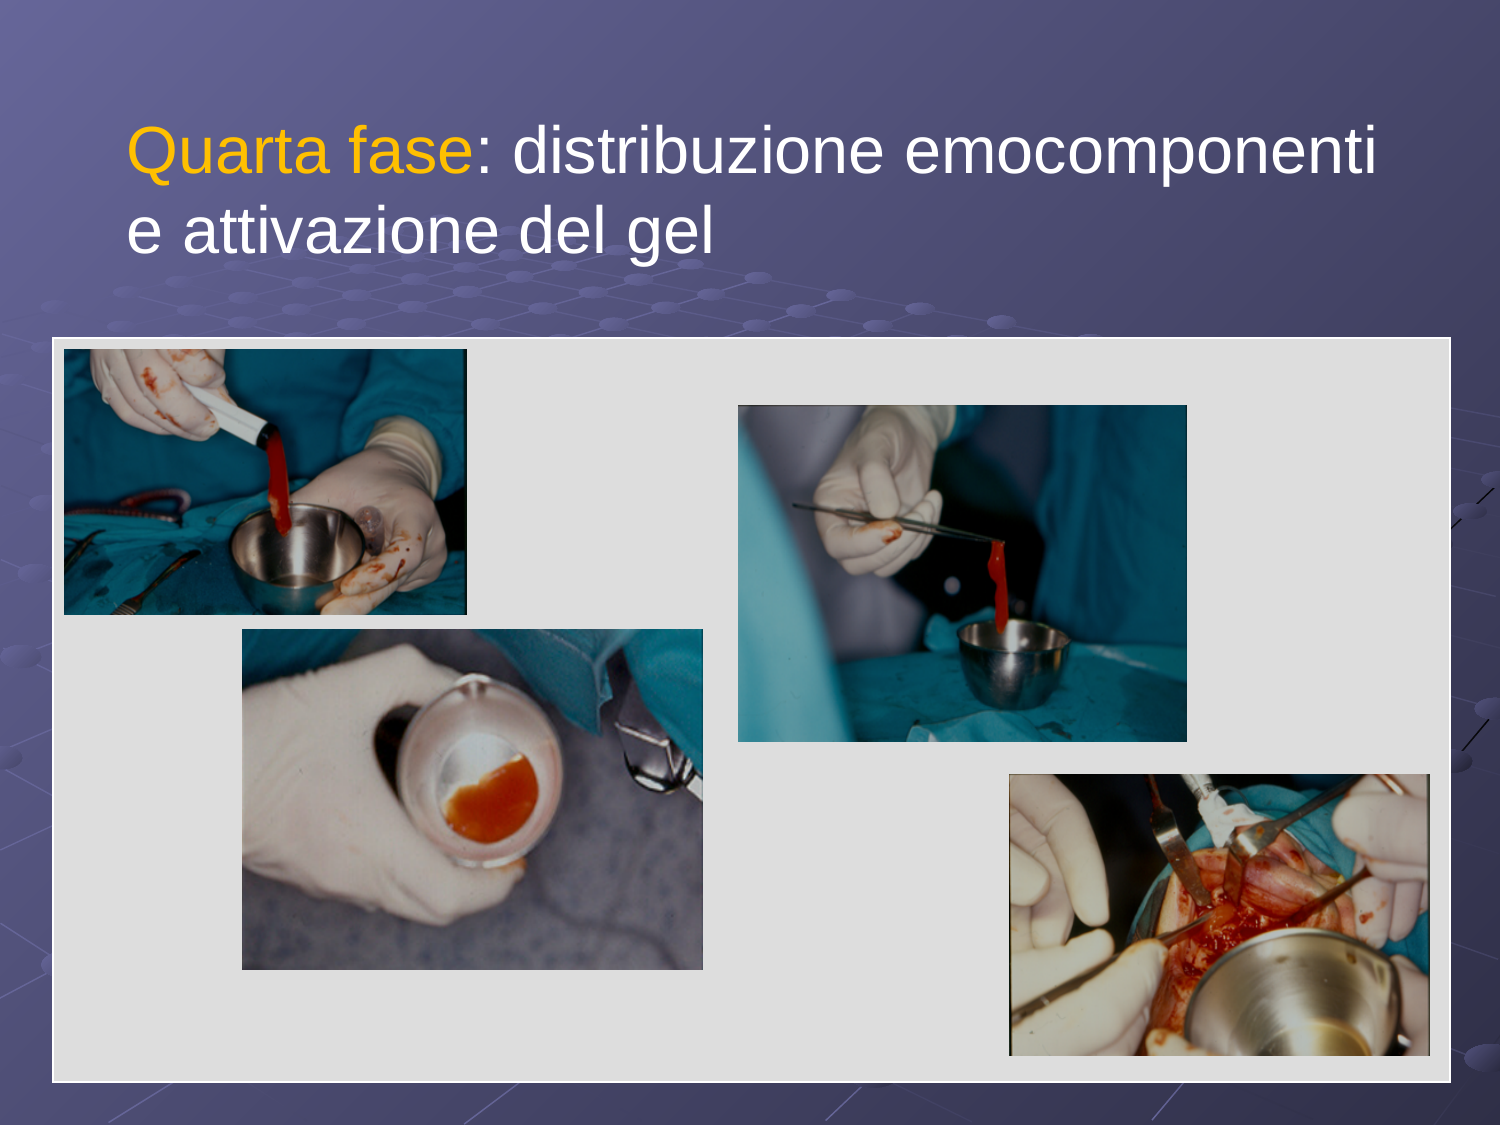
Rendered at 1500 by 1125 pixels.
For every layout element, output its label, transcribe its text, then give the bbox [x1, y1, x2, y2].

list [241, 628, 704, 971]
text_box Quarta fase: distribuzione emocomponenti e attivazione del gel [112, 99, 1394, 275]
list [64, 349, 467, 616]
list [737, 405, 1188, 742]
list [1009, 774, 1431, 1056]
text_box [53, 338, 1450, 1083]
